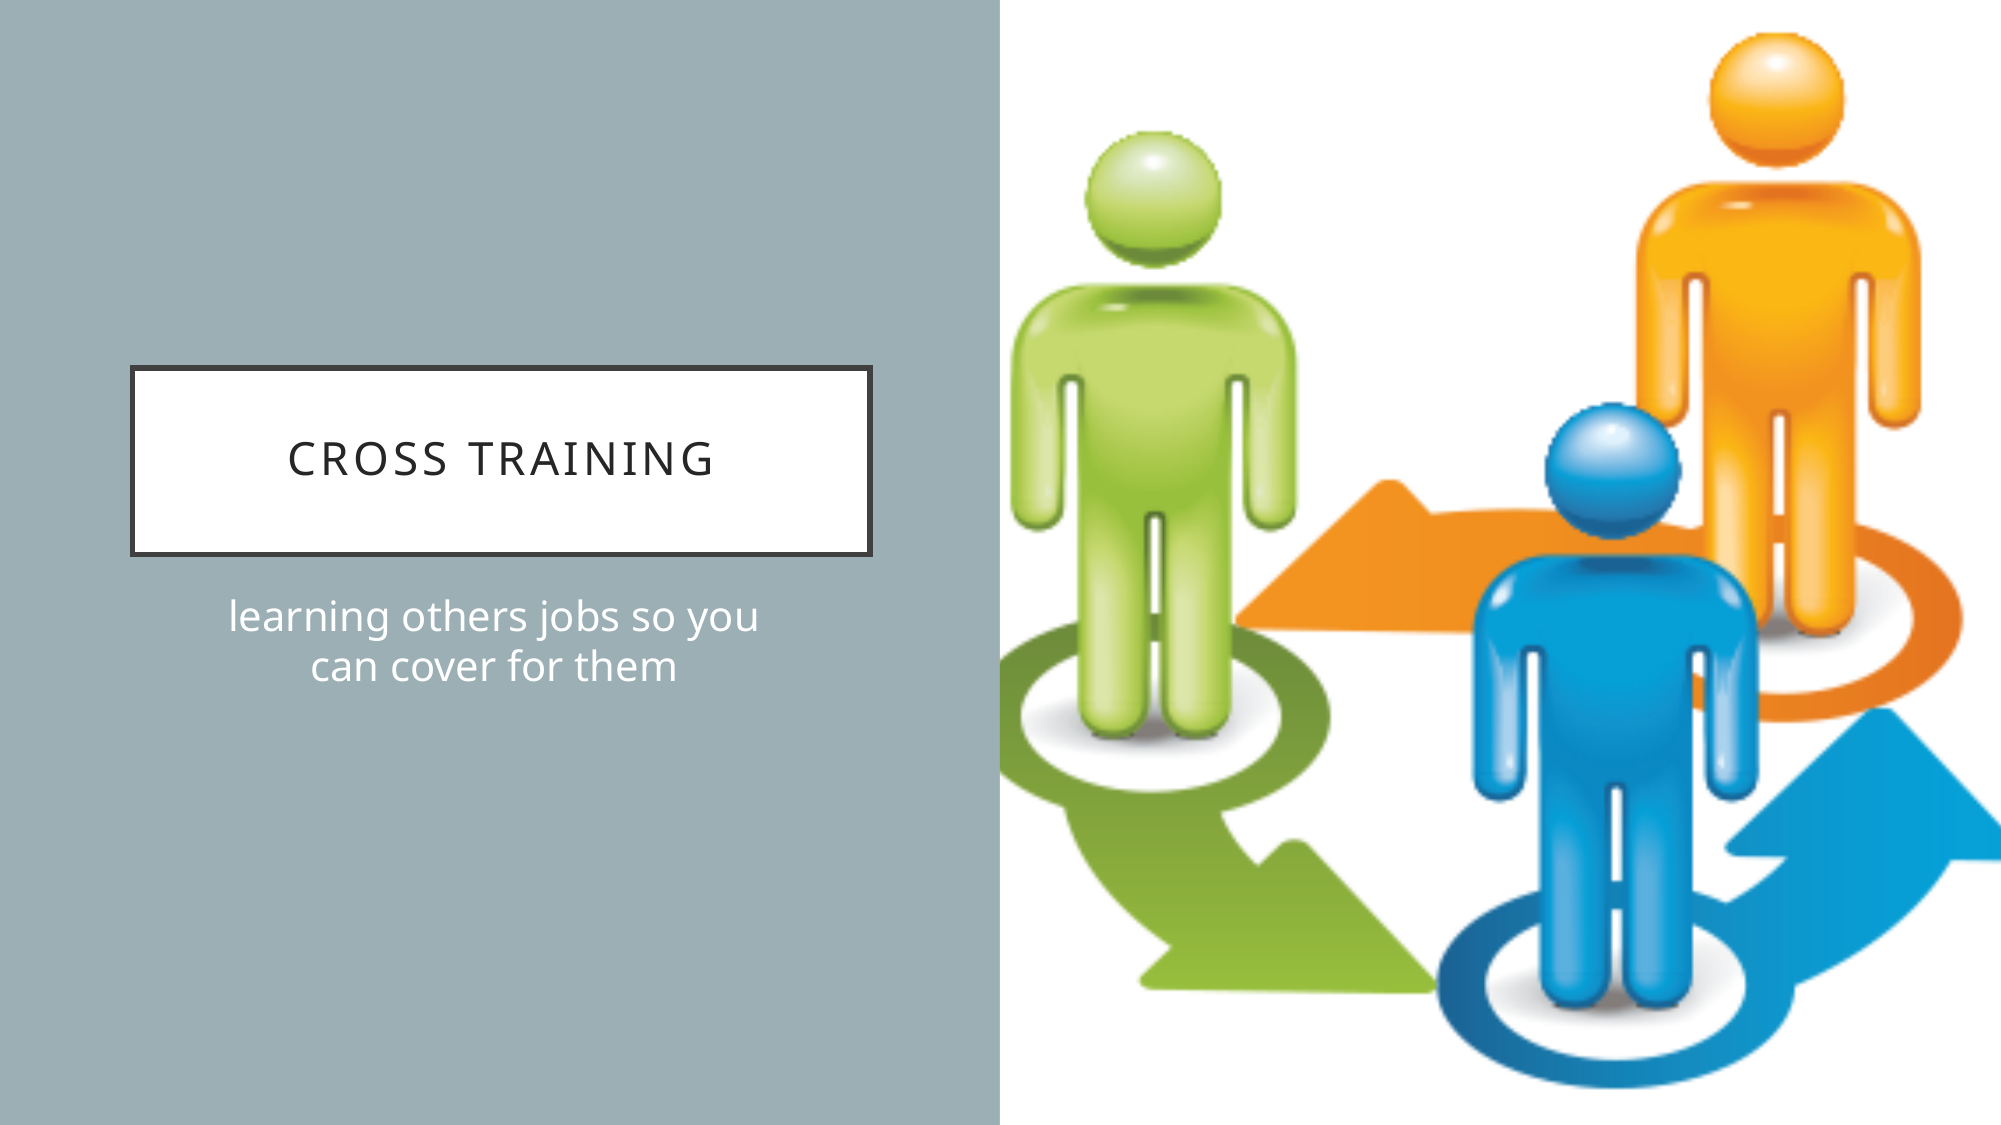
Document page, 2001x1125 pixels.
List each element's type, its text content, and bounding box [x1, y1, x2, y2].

list learning others jobs so you can cover for them [183, 582, 806, 943]
picture [999, 0, 2001, 1125]
title Cross Training [130, 365, 873, 557]
